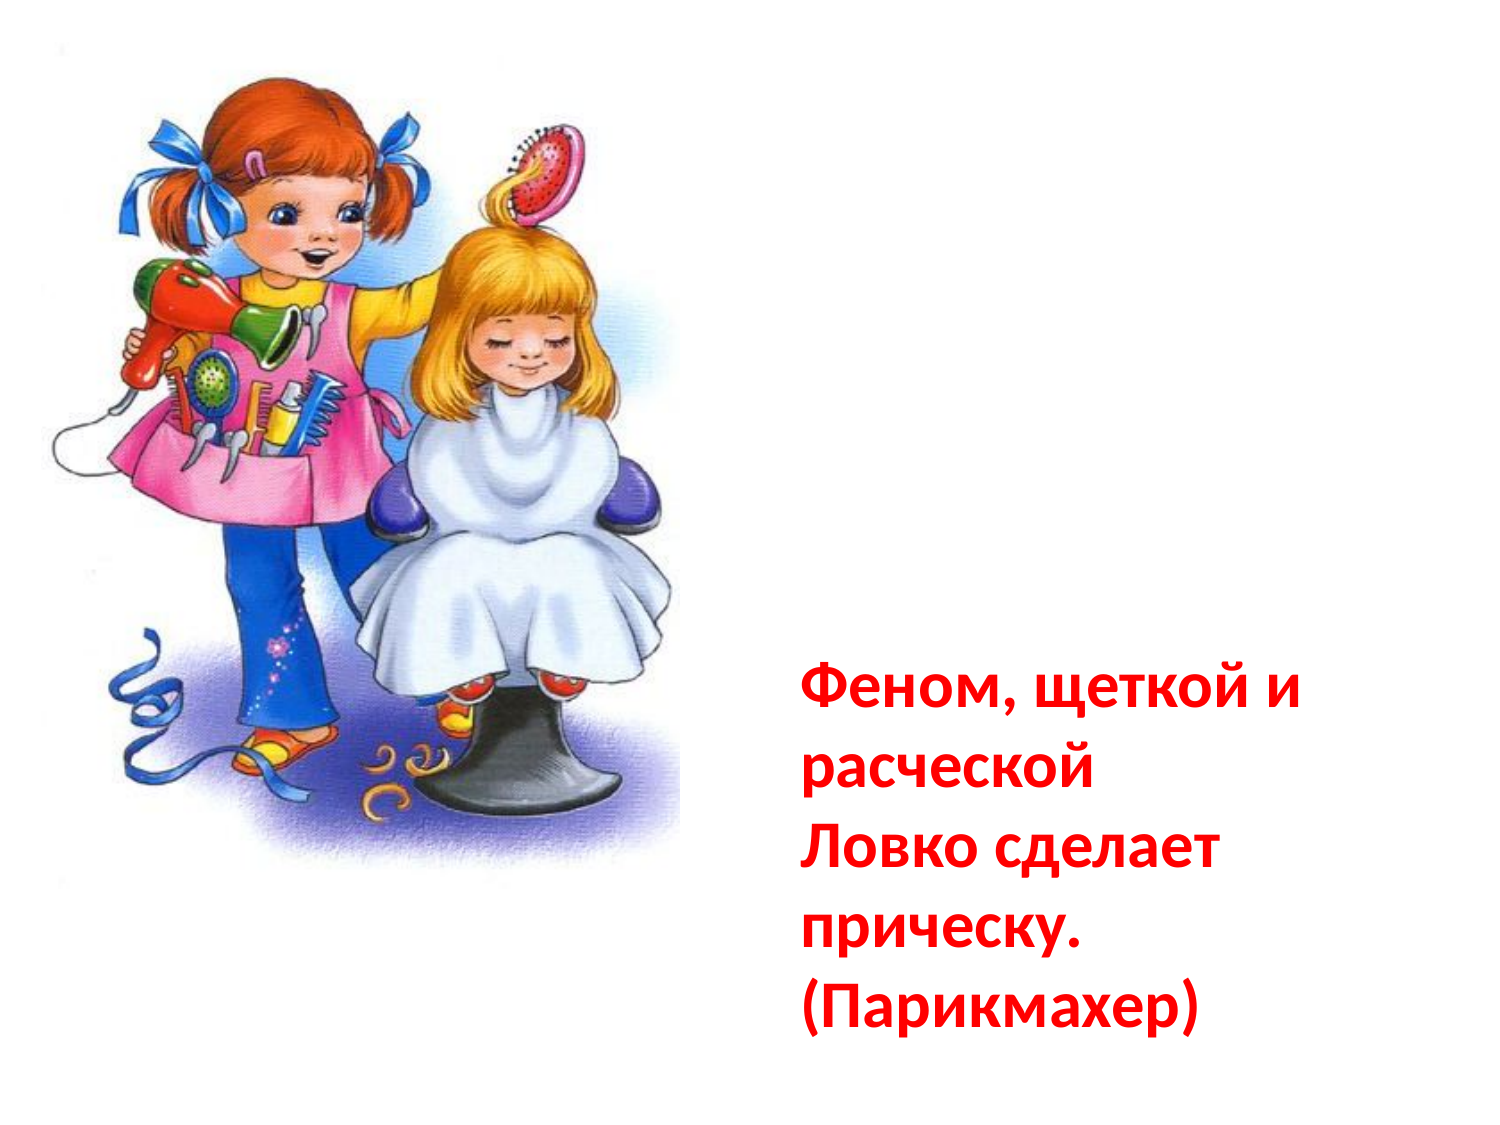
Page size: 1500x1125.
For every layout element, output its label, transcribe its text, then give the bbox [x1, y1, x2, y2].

text_box Феном, щеткой и расческой Ловко сделает прическу. (Парикмахер) [785, 633, 1459, 1048]
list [41, 42, 680, 890]
